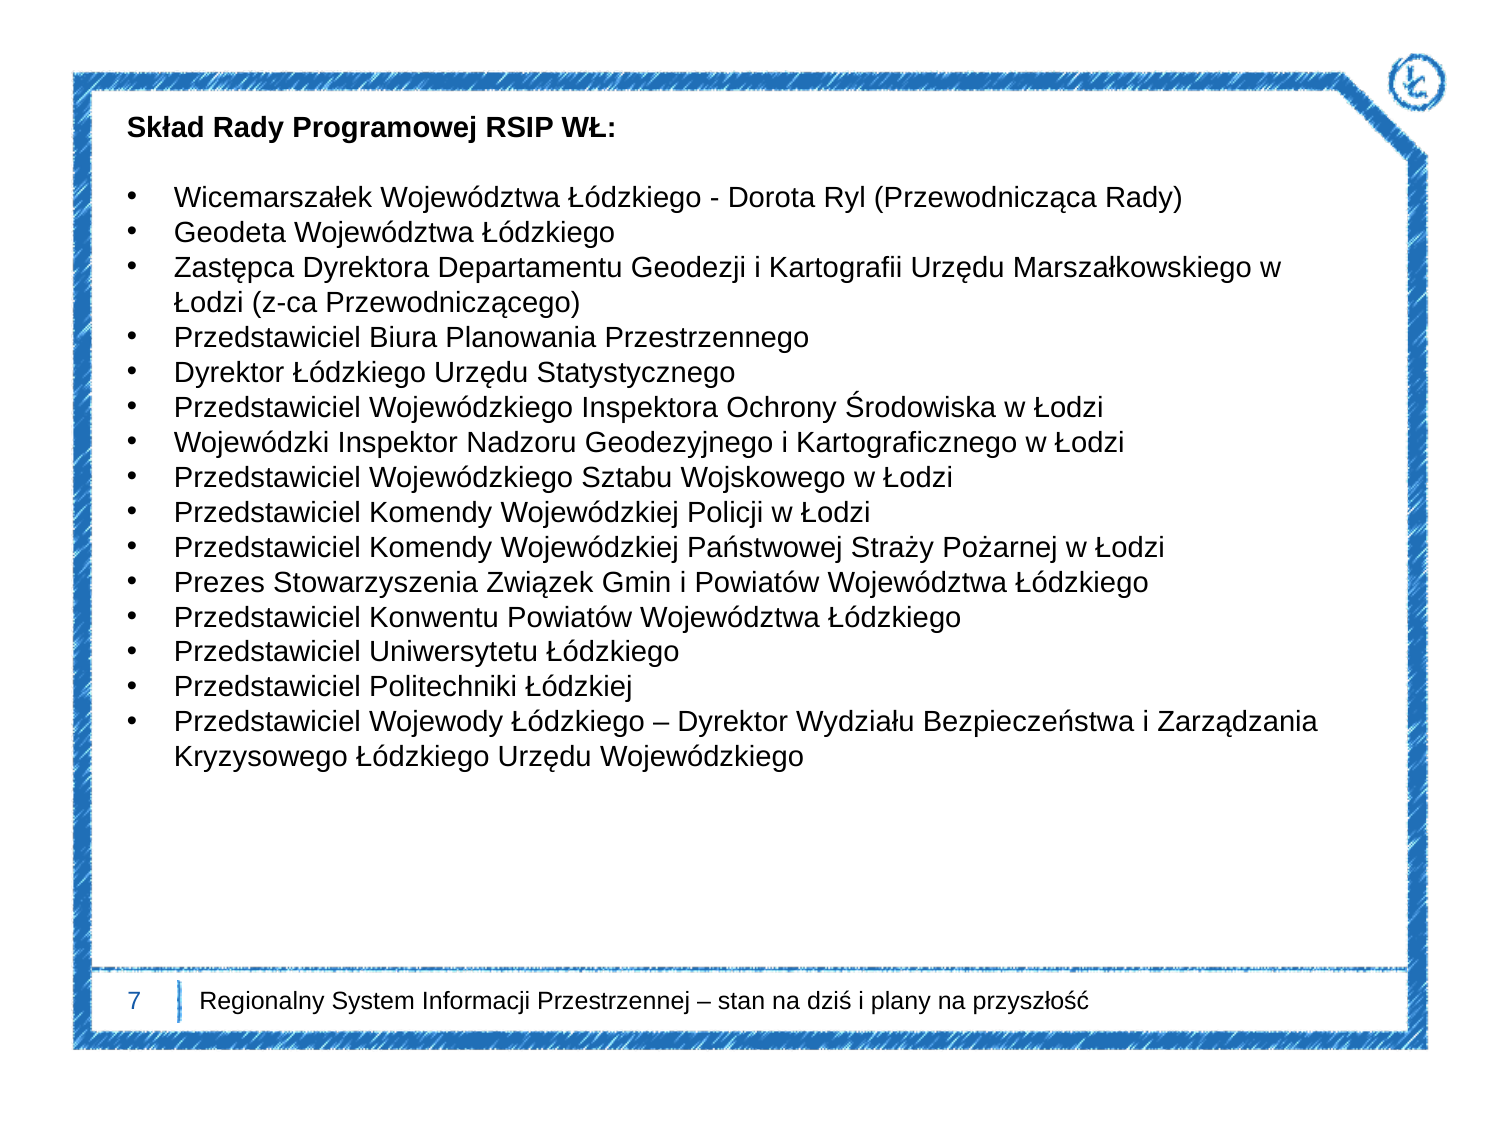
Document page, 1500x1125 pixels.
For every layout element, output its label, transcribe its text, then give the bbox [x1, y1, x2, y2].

slide_number 7 [93, 969, 175, 1030]
picture [0, 0, 1500, 1125]
text_box Skład Rady Programowej RSIP WŁ: Wicemarszałek Województwa Łódzkiego - Dorota Ryl (Przewodnicząca Rady) Geodeta Województwa Łódzkiego Zastępca Dyrektora Departamentu Geodezji i Kartografii Urzędu Marszałkowskiego w Łodzi (z-ca Przewodniczącego) Przedstawiciel Biura Planowania Przestrzennego Dyrektor Łódzkiego Urzędu Statystycznego Przedstawiciel Wojewódzkiego Inspektora Ochrony Środowiska w Łodzi Wojewódzki Inspektor Nadzoru Geodezyjnego i Kartograficznego w Łodzi Przedstawiciel Wojewódzkiego Sztabu Wojskowego w Łodzi Przedstawiciel Komendy Wojewódzkiej Policji w Łodzi Przedstawiciel Komendy Wojewódzkiej Państwowej Straży Pożarnej w Łodzi Prezes Stowarzyszenia Związek Gmin i Powiatów Województwa Łódzkiego Przedstawiciel Konwentu Powiatów Województwa Łódzkiego Przedstawiciel Uniwersytetu Łódzkiego Przedstawiciel Politechniki Łódzkiej Przedstawiciel Wojewody Łódzkiego – Dyrektor Wydziału Bezpieczeństwa i Zarządzania Kryzysowego Łódzkiego Urzędu Wojewódzkiego [112, 100, 1367, 780]
footer Regionalny System Informacji Przestrzennej – stan na dziś i plany na przyszłość [184, 969, 1367, 1030]
